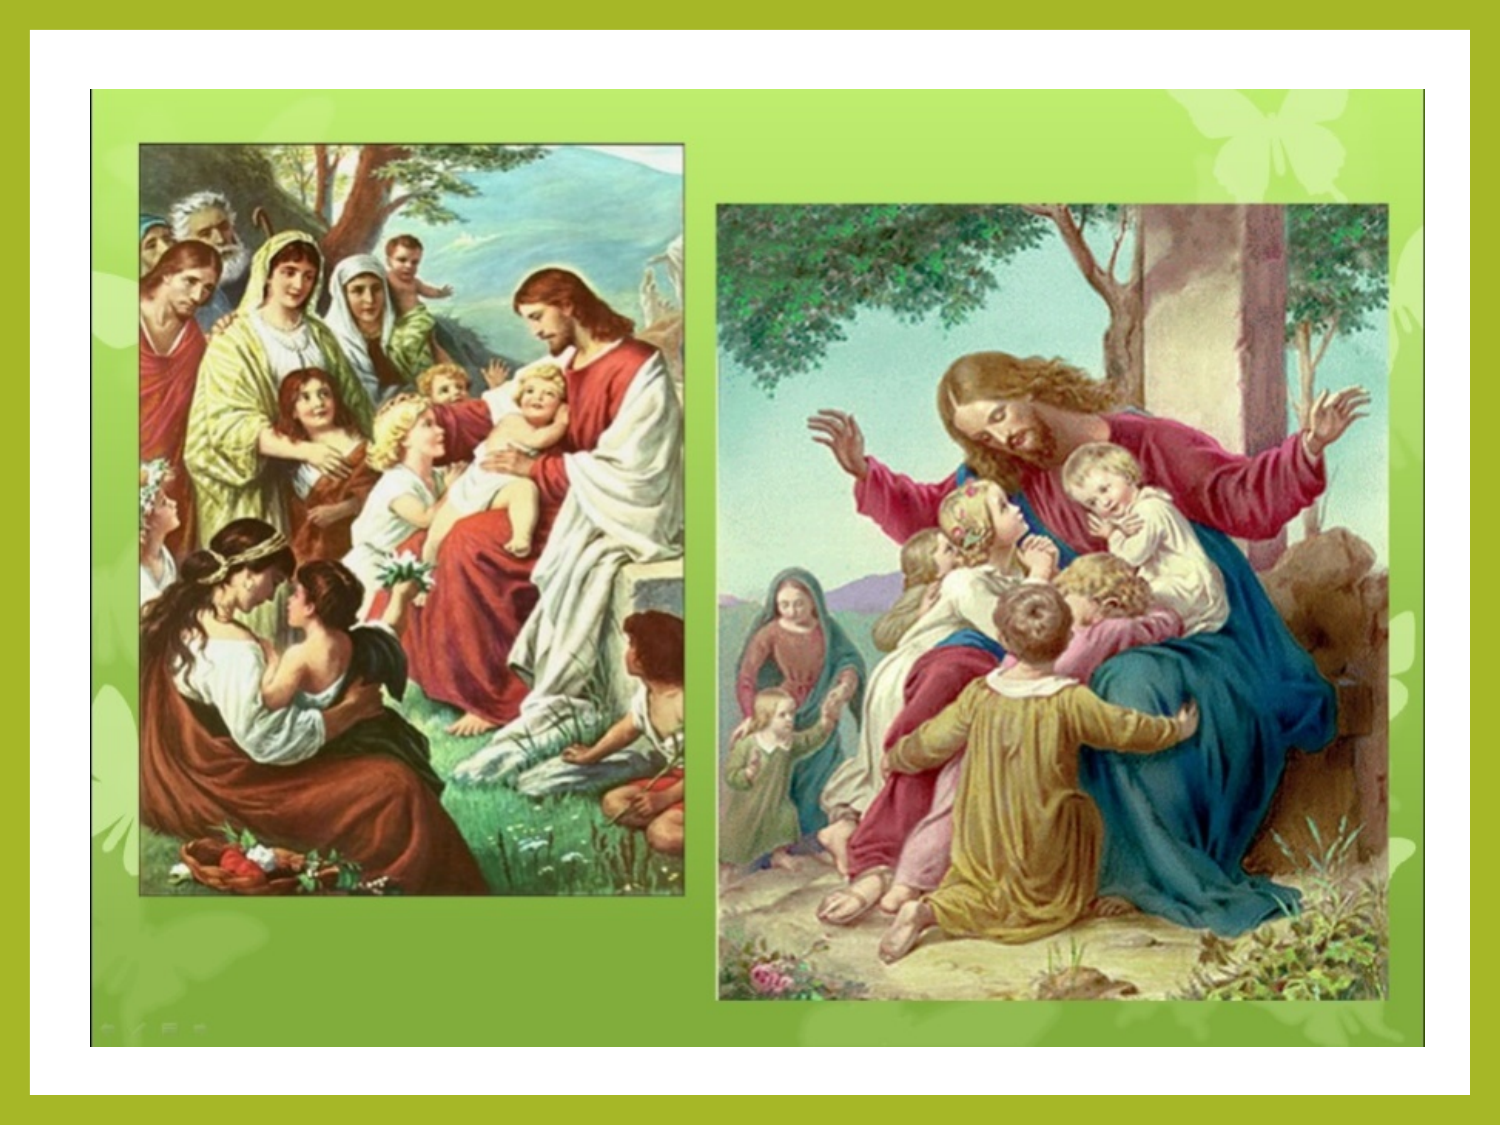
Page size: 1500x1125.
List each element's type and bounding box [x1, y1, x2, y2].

picture [89, 89, 1426, 1048]
